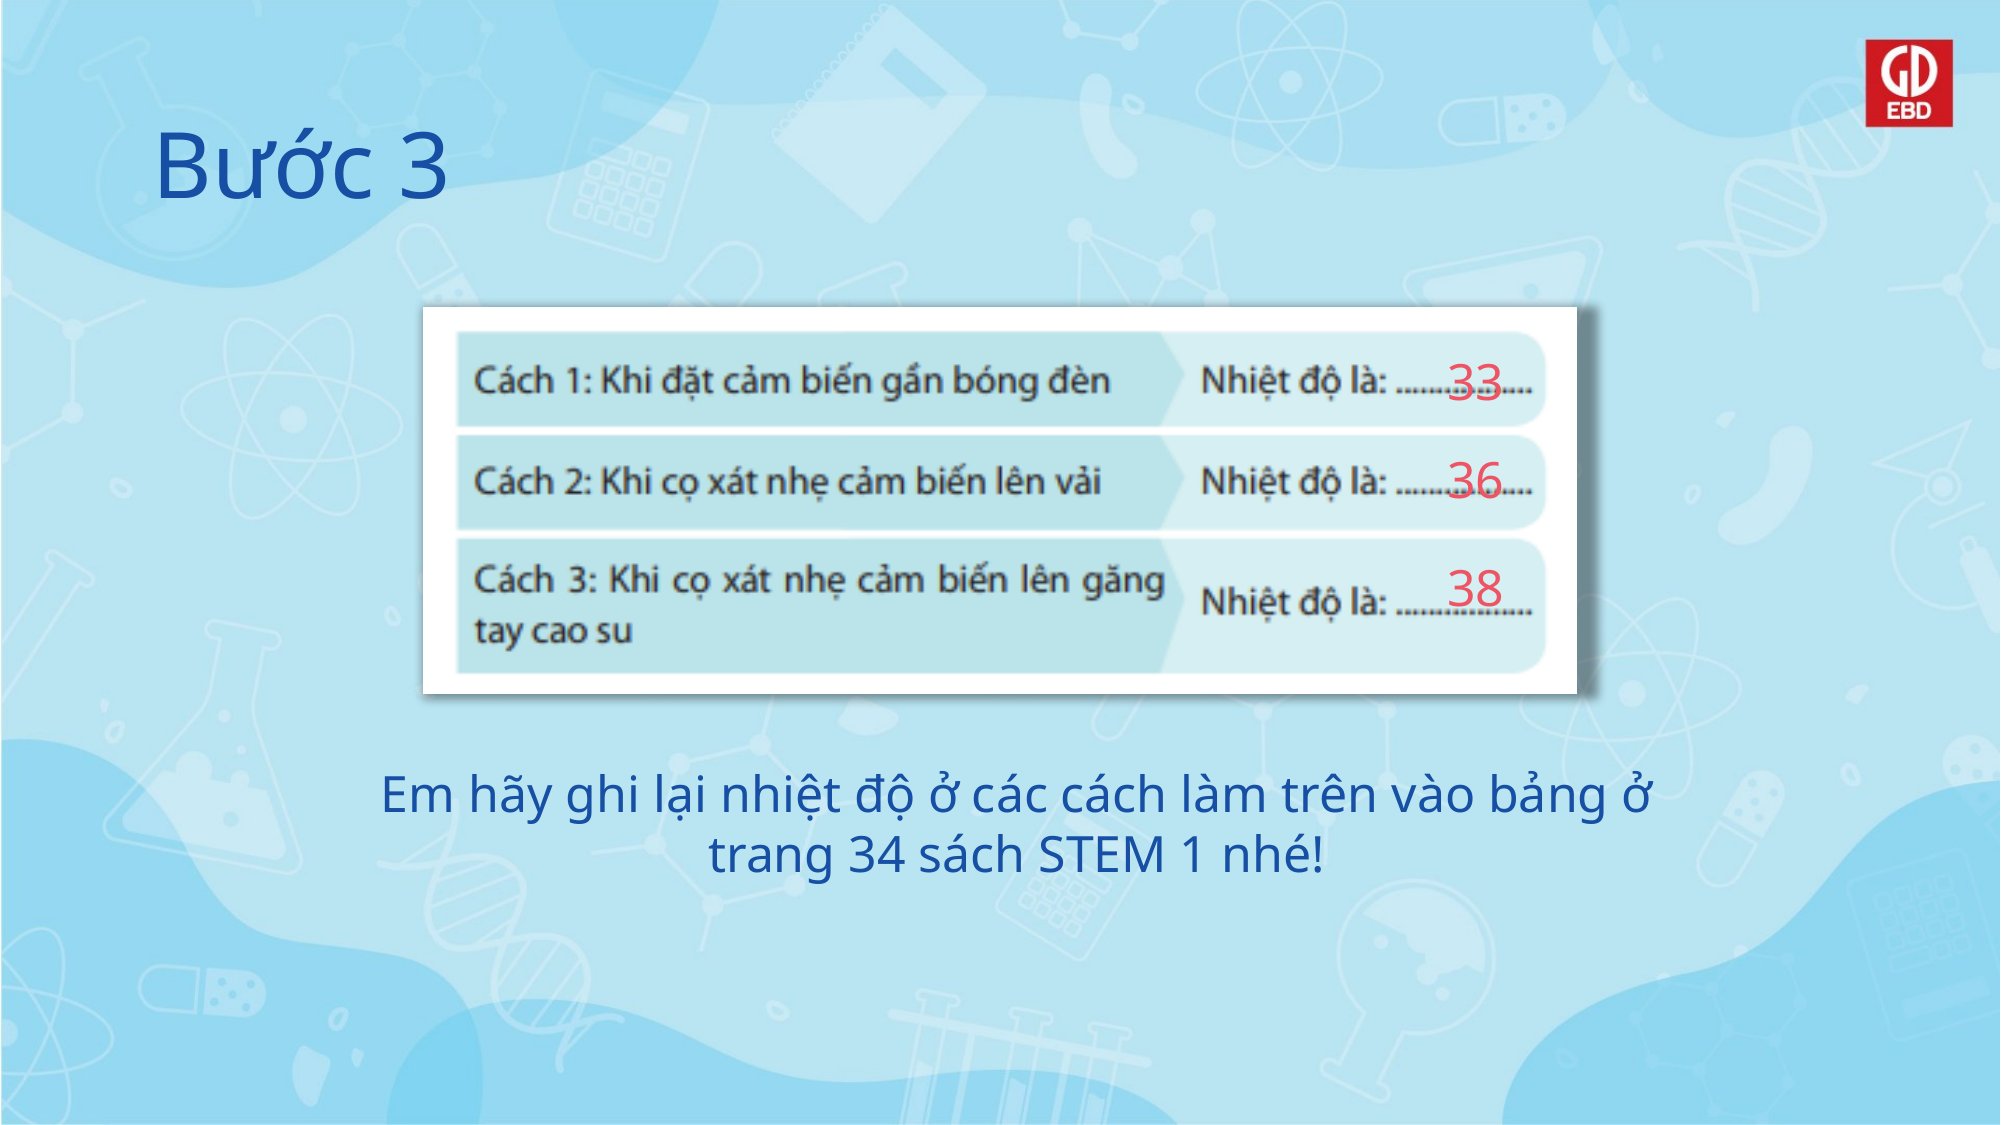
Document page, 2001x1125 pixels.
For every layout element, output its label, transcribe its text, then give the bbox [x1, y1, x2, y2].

picture [0, 0, 2000, 1125]
text_box Em hãy ghi lại nhiệt độ ở các cách làm trên vào bảng ở trang 34 sách STEM 1 nhé! [322, 755, 1712, 891]
title Bước 3 [137, 59, 1863, 278]
